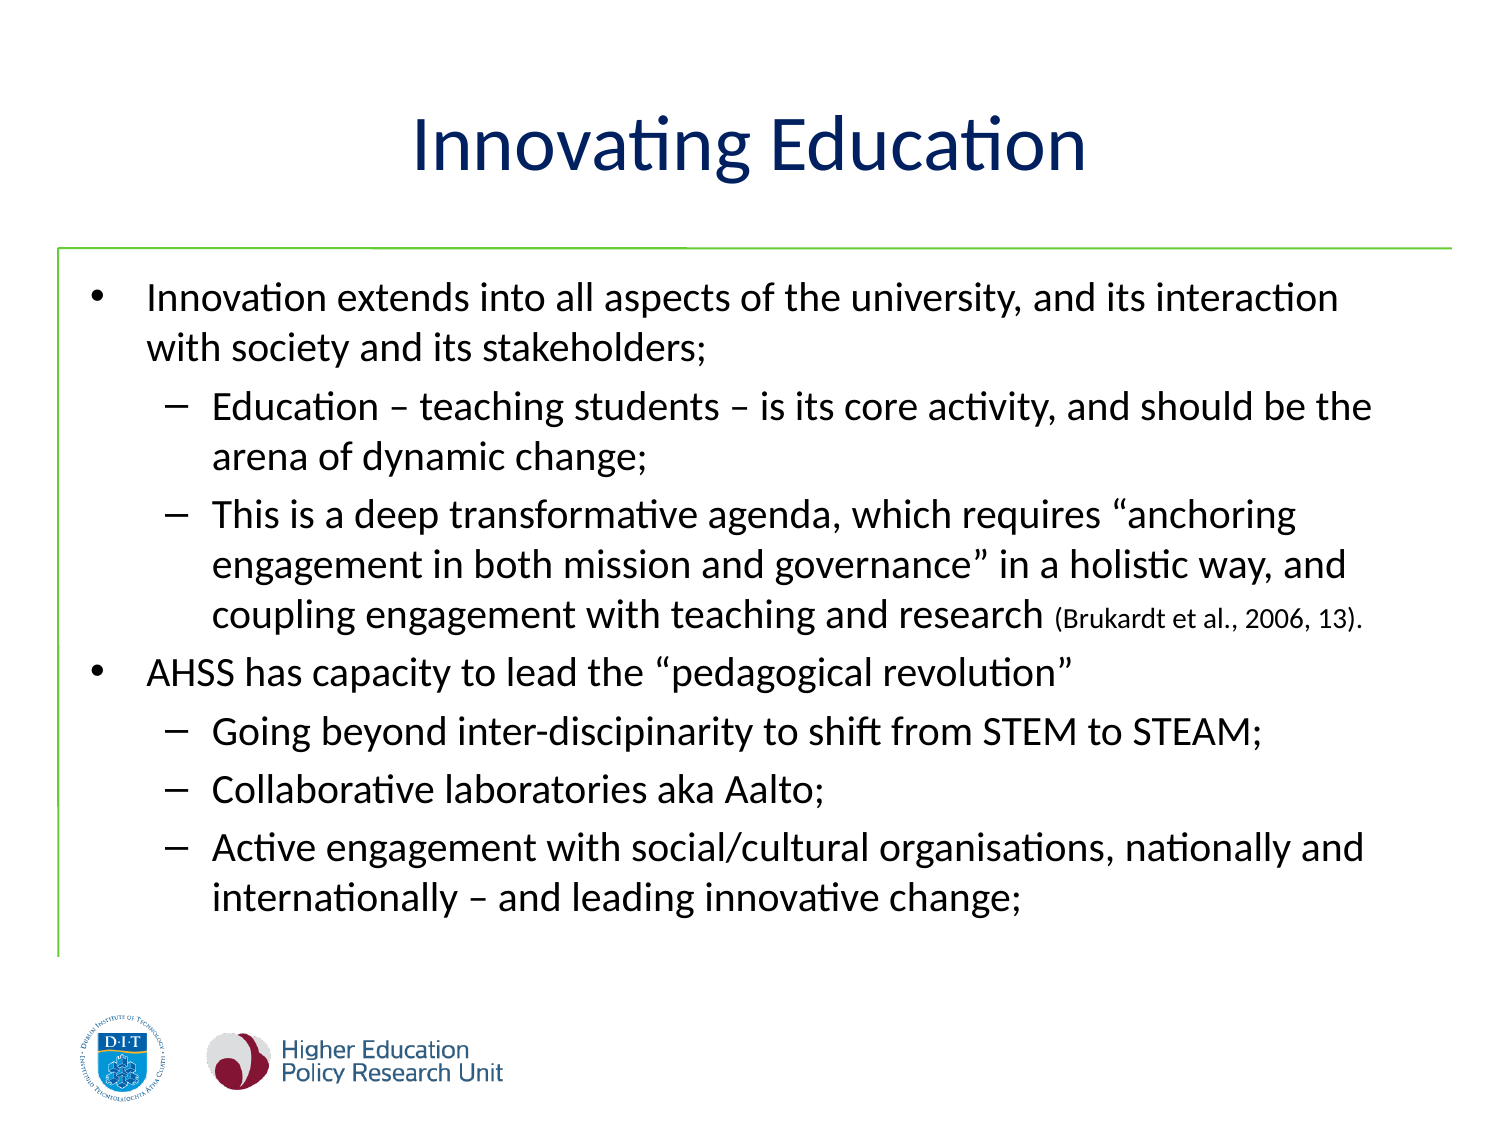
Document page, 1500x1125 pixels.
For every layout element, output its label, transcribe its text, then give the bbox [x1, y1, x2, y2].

picture [75, 1012, 505, 1103]
title Innovating Education [75, 45, 1425, 233]
list Innovation extends into all aspects of the university, and its interaction with society and its stakeholders; Education – teaching students – is its core activity, and should be the arena of dynamic change; This is a deep transformative agenda, which requires “anchoring engagement in both mission and governance” in a holistic way, and coupling engagement with teaching and research (Brukardt et al., 2006, 13). AHSS has capacity to lead the “pedagogical revolution” Going beyond inter-discipinarity to shift from STEM to STEAM; Collaborative laboratories aka Aalto; Active engagement with social/cultural organisations, nationally and internationally – and leading innovative change; [75, 262, 1425, 1005]
